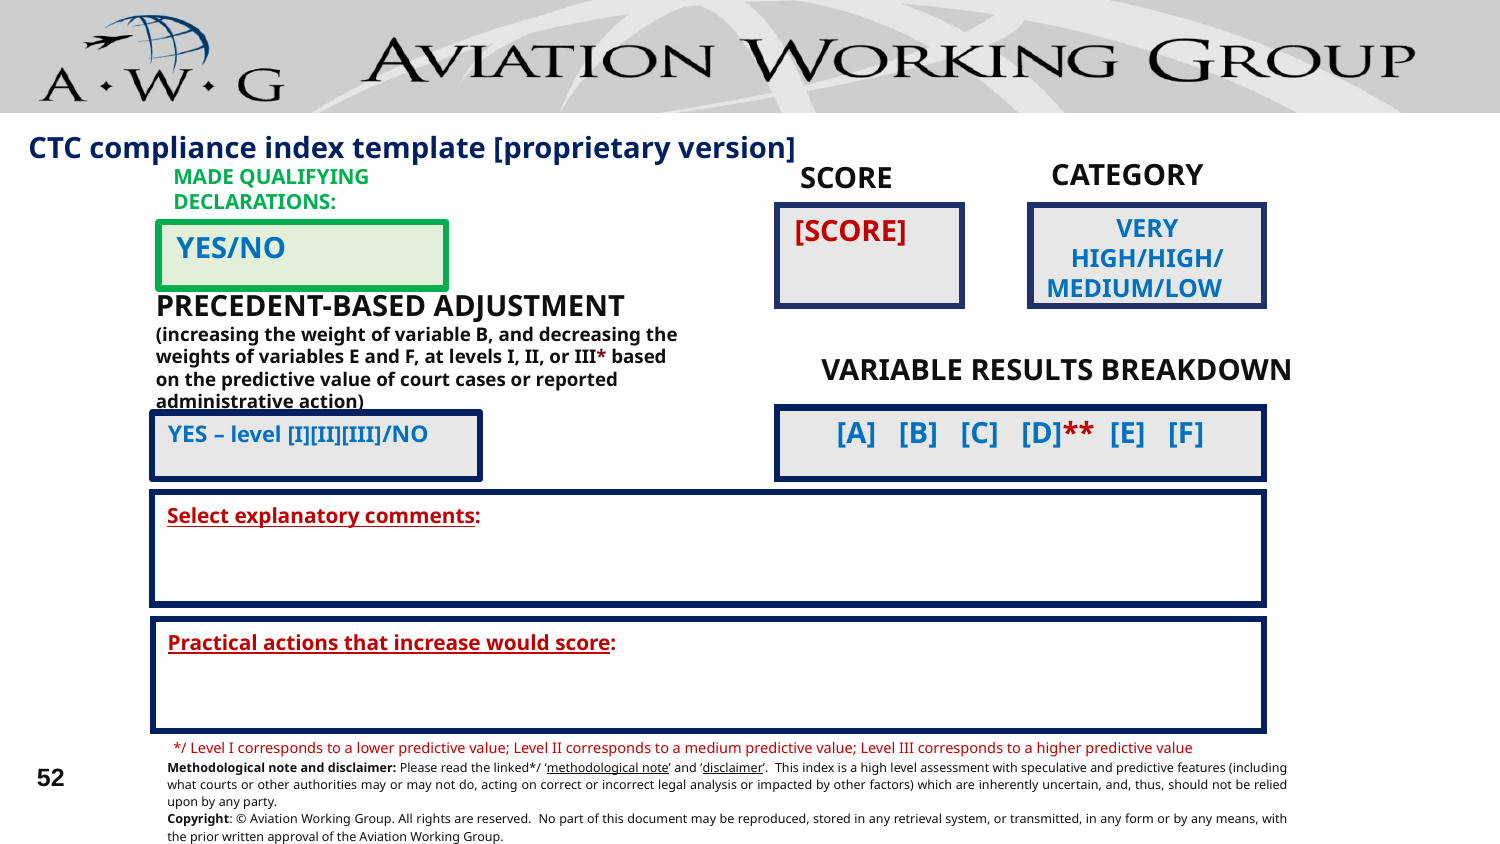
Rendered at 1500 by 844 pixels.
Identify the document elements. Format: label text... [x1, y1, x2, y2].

text_box VERY HIGH/HIGH/ MEDIUM/LOW [1030, 204, 1265, 306]
text_box [SCORE] [776, 204, 963, 306]
picture [0, 0, 1500, 113]
text_box CATEGORY [1036, 148, 1219, 199]
text_box PRECEDENT-BASED ADJUSTMENT (increasing the weight of variable B, and decreasing the weights of variables E and F, at levels I, II, or III* based on the predictive value of court cases or reported administrative action) [141, 296, 709, 403]
text_box CTC compliance index template [proprietary version] [13, 124, 900, 172]
text_box YES – level [I][II][III]/NO [152, 412, 481, 480]
text_box YES/NO [158, 222, 447, 289]
text_box MADE QUALIFYING DECLARATIONS: [158, 156, 495, 221]
text_box Methodological note and disclaimer: Please read the linked*/ ‘methodological note’ and ‘disclaimer’. This index is a high level assessment with speculative and predictive features (including what courts or other authorities may or may not do, acting on correct or incorrect legal analysis or impacted by other factors) which are inherently uncertain, and, thus, should not be relied upon by any party. Copyright: © Aviation Working Group. All rights are reserved. No part of this document may be reproduced, stored in any retrieval system, or transmitted, in any form or by any means, with the prior written approval of the Aviation Working Group. [152, 749, 1302, 844]
text_box [A] [B] [C] [D]** [E] [F] [776, 407, 1265, 480]
text_box Select explanatory comments: [152, 491, 1264, 605]
text_box Practical actions that increase would score: [152, 618, 1265, 732]
text_box VARIABLE RESULTS BREAKDOWN [806, 344, 1308, 394]
text_box 51 [13, 734, 89, 793]
text_box SCORE [785, 152, 908, 202]
text_box */ Level I corresponds to a lower predictive value; Level II corresponds to a medium predictive value; Level III corresponds to a higher predictive value [158, 731, 1297, 759]
